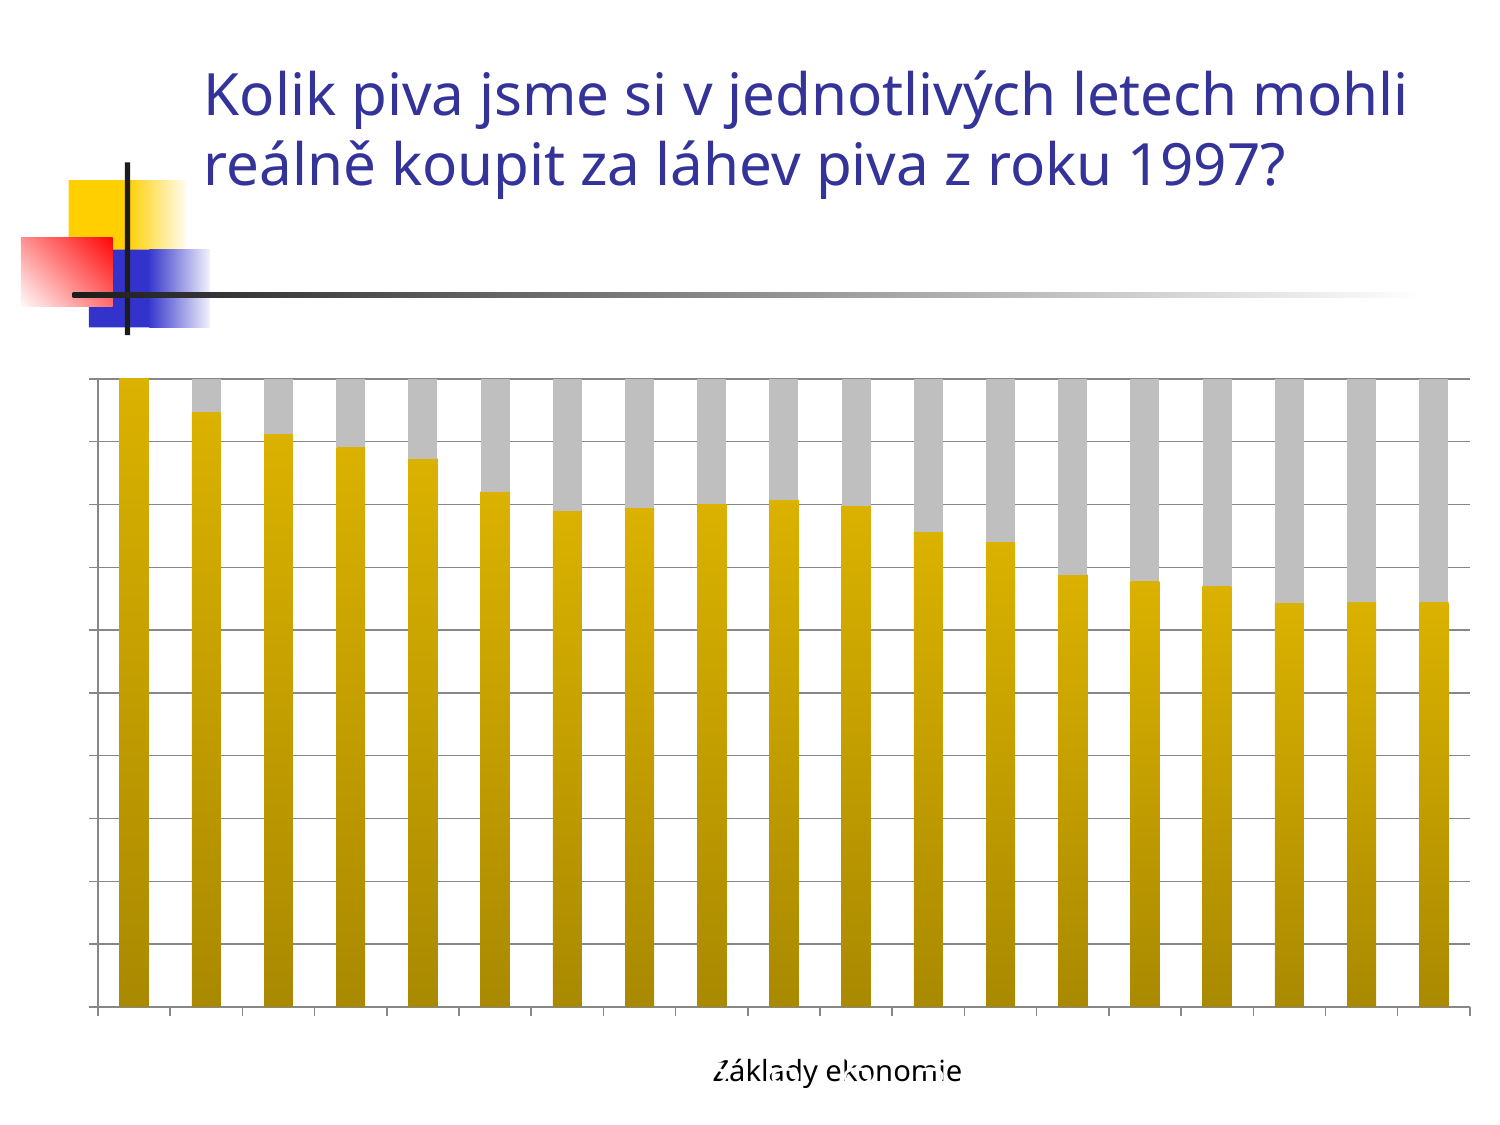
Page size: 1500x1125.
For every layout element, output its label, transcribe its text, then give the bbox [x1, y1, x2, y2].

chart [0, 337, 1500, 1125]
title Kolik piva jsme si v jednotlivých letech mohli reálně koupit za láhev piva z roku 1997? [188, 35, 1468, 275]
